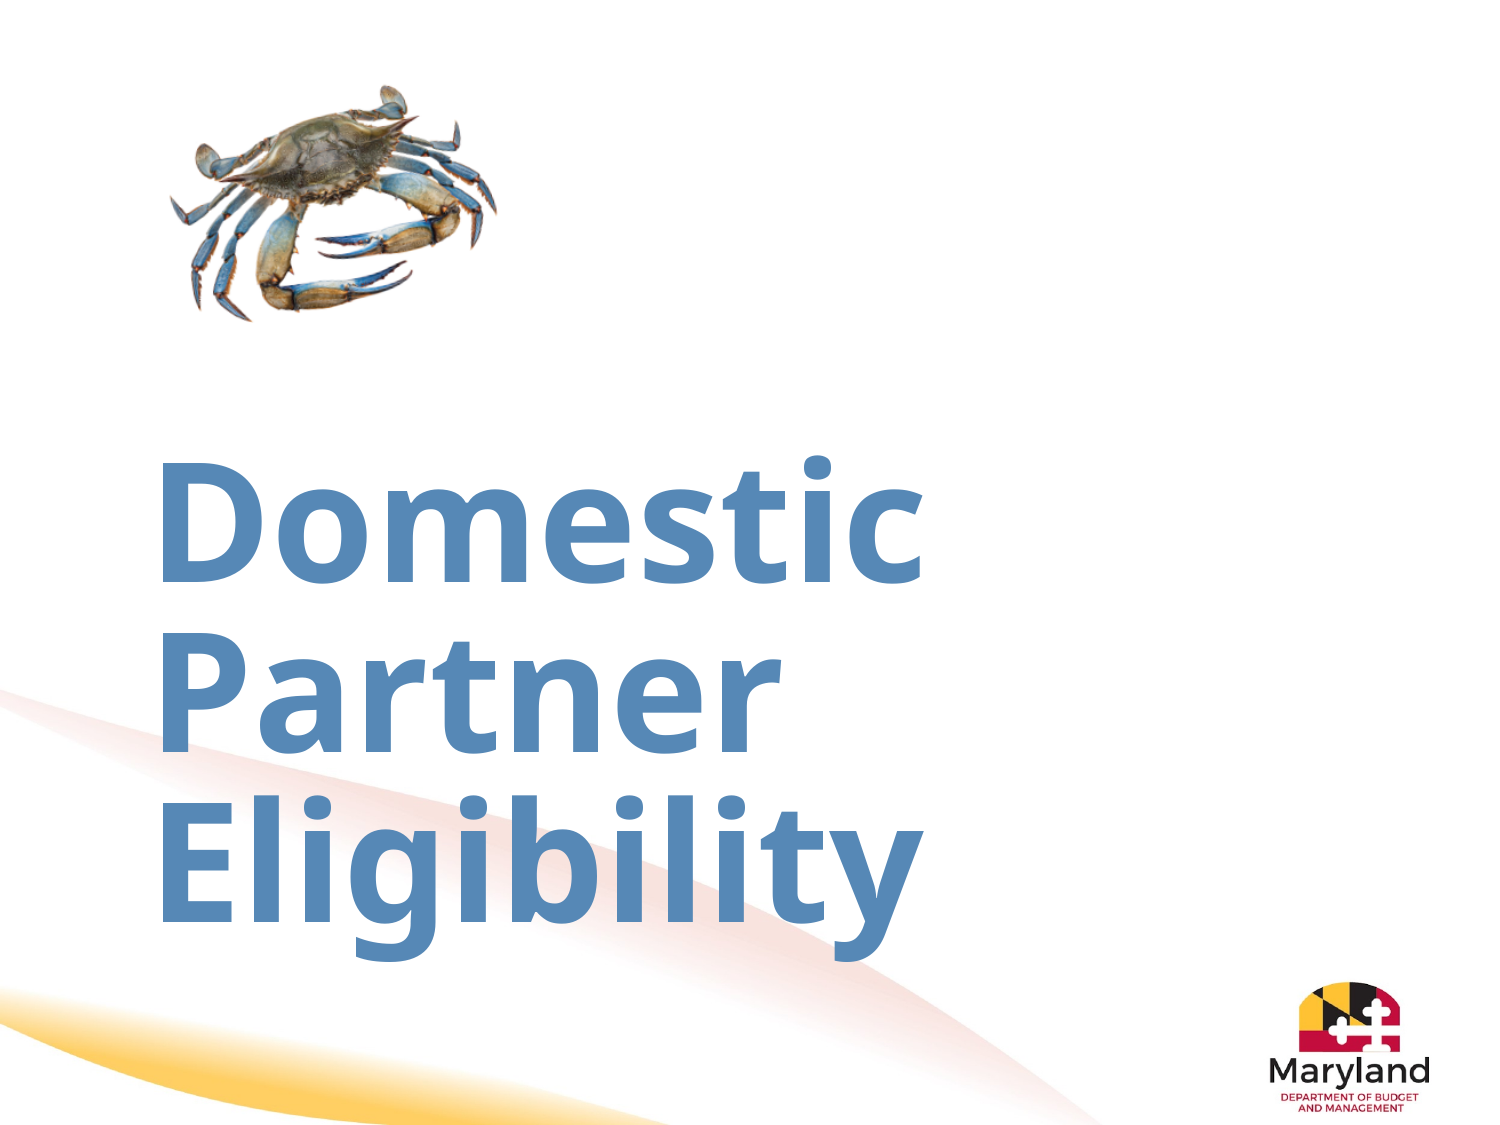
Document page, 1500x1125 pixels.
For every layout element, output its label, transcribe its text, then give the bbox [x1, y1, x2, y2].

picture [0, 0, 1500, 1125]
title Domestic Partner Eligibility [148, 447, 1425, 619]
